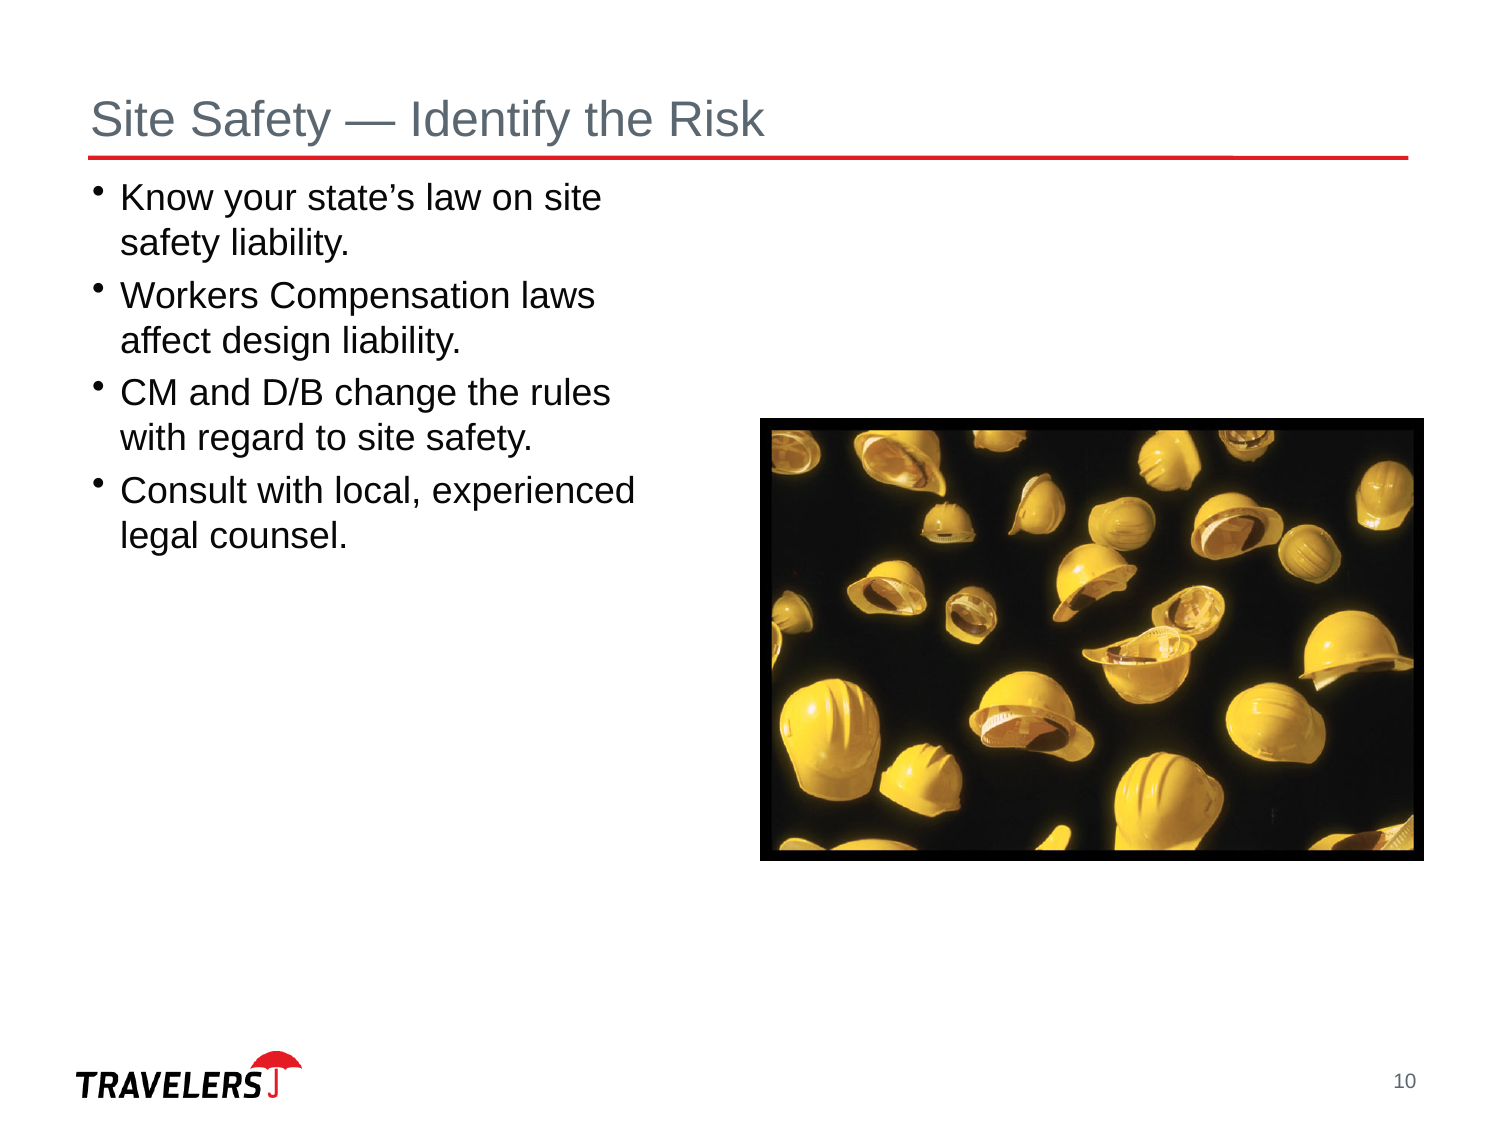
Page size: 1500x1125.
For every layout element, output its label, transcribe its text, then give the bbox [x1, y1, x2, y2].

picture [76, 1051, 302, 1098]
slide_number 10 [1081, 1060, 1432, 1103]
picture [760, 418, 1424, 861]
list Know your state’s law on site safety liability. Workers Compensation laws affect design liability. CM and D/B change the rules with regard to site safety. Consult with local, experienced legal counsel. [77, 165, 681, 908]
title Site Safety — Identify the Risk [75, 32, 1425, 155]
